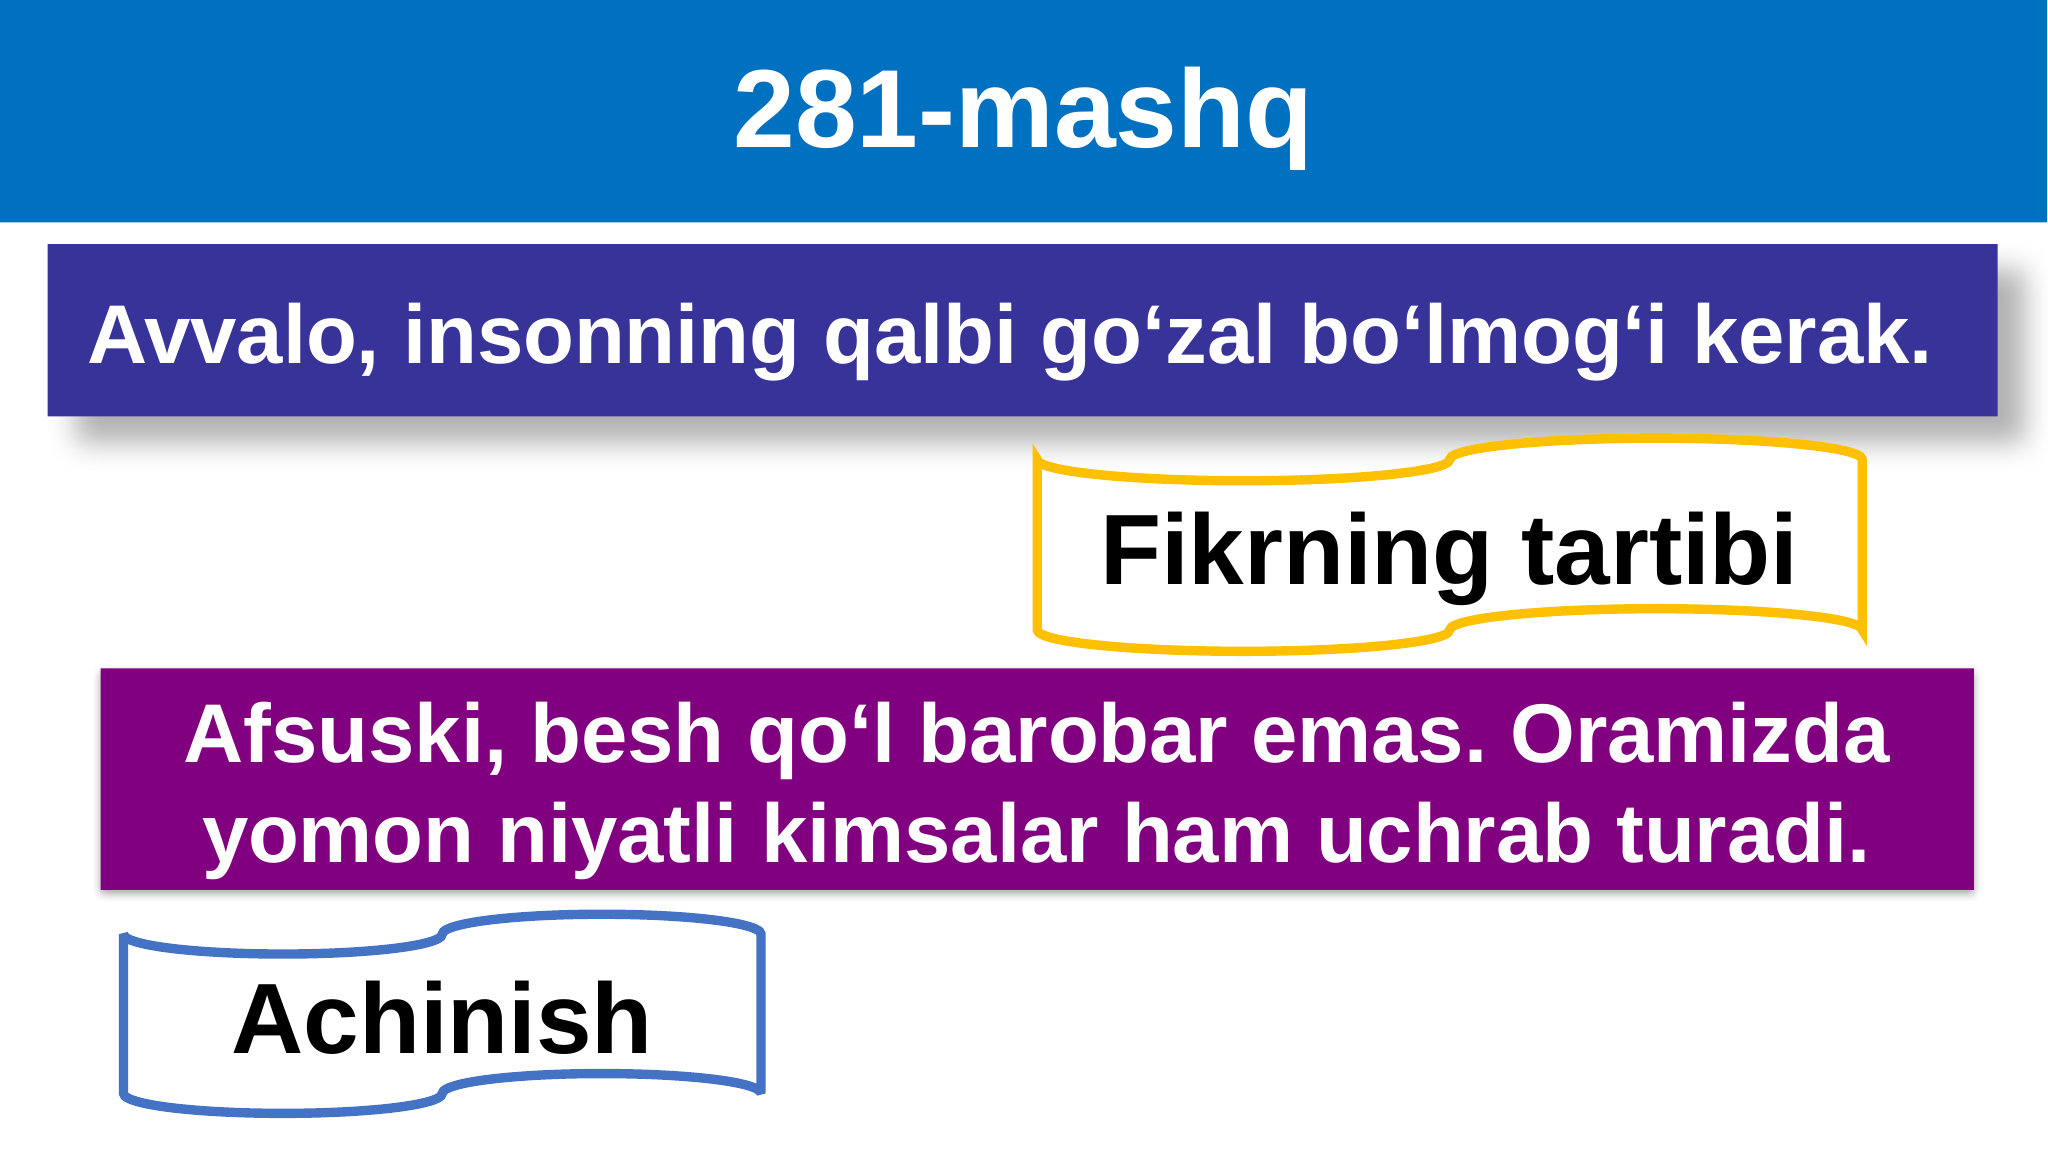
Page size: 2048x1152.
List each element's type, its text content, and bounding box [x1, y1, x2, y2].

text_box Fikrning tartibi [1036, 437, 1864, 653]
text_box Avvalo, insonning qalbi go‘zal bo‘lmog‘i kerak. [47, 244, 1998, 417]
text_box Afsuski, besh qo‘l barobar emas. Oramizda yomon niyatli kimsalar ham uchrab turadi. [100, 668, 1974, 890]
text_box Achinish [122, 913, 763, 1115]
title 281-mashq [0, 0, 2048, 223]
